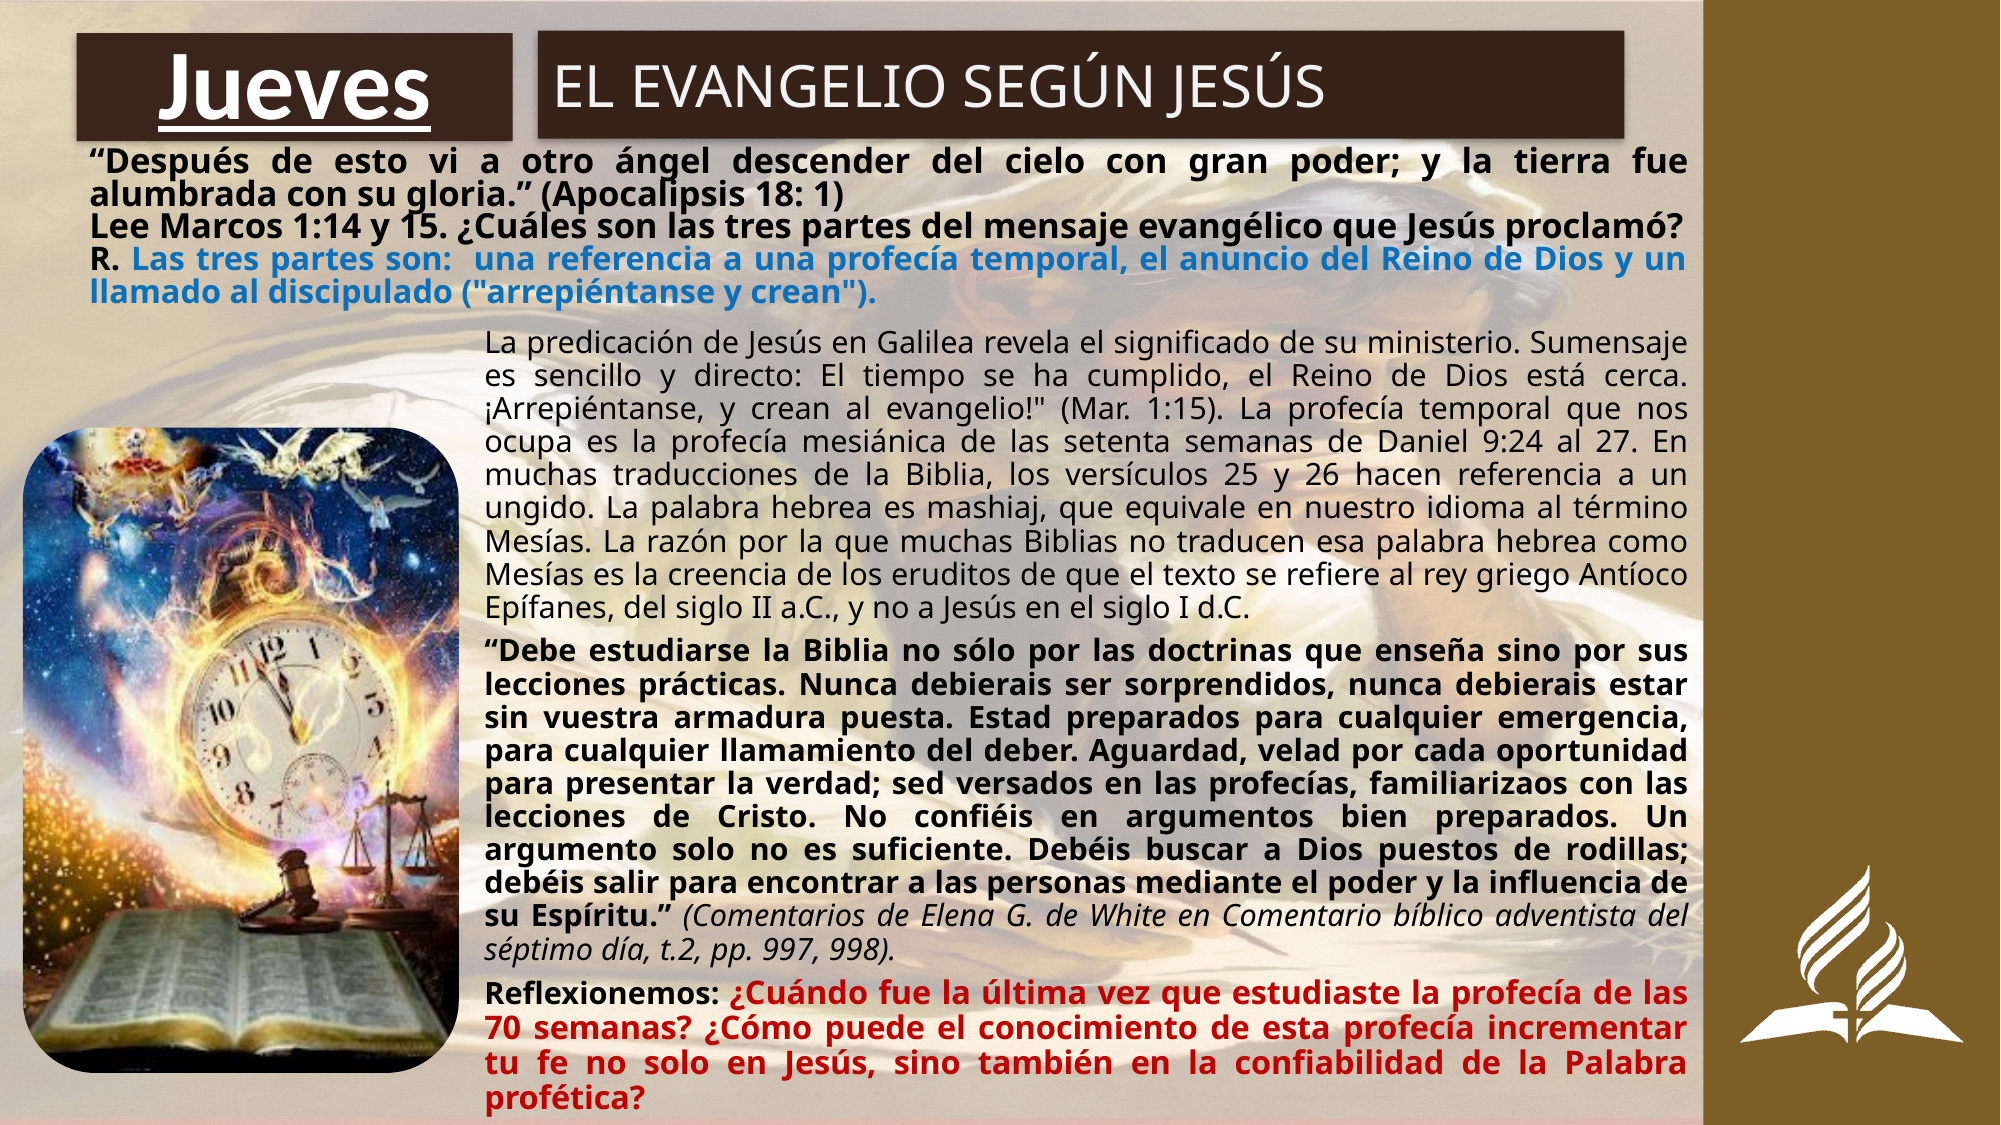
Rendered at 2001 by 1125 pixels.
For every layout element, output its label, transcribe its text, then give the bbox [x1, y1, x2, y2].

text_box EL EVANGELIO SEGÚN JESÚS [537, 30, 1625, 139]
text_box [21, 426, 460, 1075]
title Jueves [76, 33, 513, 142]
picture [1706, 834, 2000, 1095]
list “Después de esto vi a otro ángel descender del cielo con gran poder; y la tierra fue alumbrada con su gloria.” (Apocalipsis 18: 1) Lee Marcos 1:14 y 15. ¿Cuáles son las tres partes del mensaje evangélico que Jesús proclamó? R. Las tres partes son: una referencia a una profecía temporal, el anuncio del Reino de Dios y un llamado al discipulado ("arrepiéntanse y crean"). [74, 141, 1704, 342]
list La predicación de Jesús en Galilea revela el significado de su ministerio. Sumensaje es sencillo y directo: El tiempo se ha cumplido, el Reino de Dios está cerca. ¡Arrepiéntanse, y crean al evangelio!" (Mar. 1:15). La profecía temporal que nos ocupa es la profecía mesiánica de las setenta semanas de Daniel 9:24 al 27. En muchas traducciones de la Biblia, los versículos 25 y 26 hacen referencia a un ungido. La palabra hebrea es mashiaj, que equivale en nuestro idioma al término Mesías. La razón por la que muchas Biblias no traducen esa palabra hebrea como Mesías es la creencia de los eruditos de que el texto se refiere al rey griego Antíoco Epífanes, del siglo II a.C., y no a Jesús en el siglo I d.C. “Debe estudiarse la Biblia no sólo por las doctrinas que enseña sino por sus lecciones prácticas. Nunca debierais ser sorprendidos, nunca debierais estar sin vuestra armadura puesta. Estad preparados para cualquier emergencia, para cualquier llamamiento del deber. Aguardad, velad por cada oportunidad para presentar la verdad; sed versados en las profecías, familiarizaos con las lecciones de Cristo. No confiéis en argumentos bien preparados. Un argumento solo no es suficiente. Debéis buscar a Dios puestos de rodillas; debéis salir para encontrar a las personas mediante el poder y la influencia de su Espíritu.” (Comentarios de Elena G. de White en Comentario bíblico adventista del séptimo día, t.2, pp. 997, 998). Reflexionemos: ¿Cuándo fue la última vez que estudiaste la profecía de las 70 semanas? ¿Cómo puede el conocimiento de esta profecía incrementar tu fe no solo en Jesús, sino también en la confiabilidad de la Palabra profética? [469, 319, 1704, 1125]
